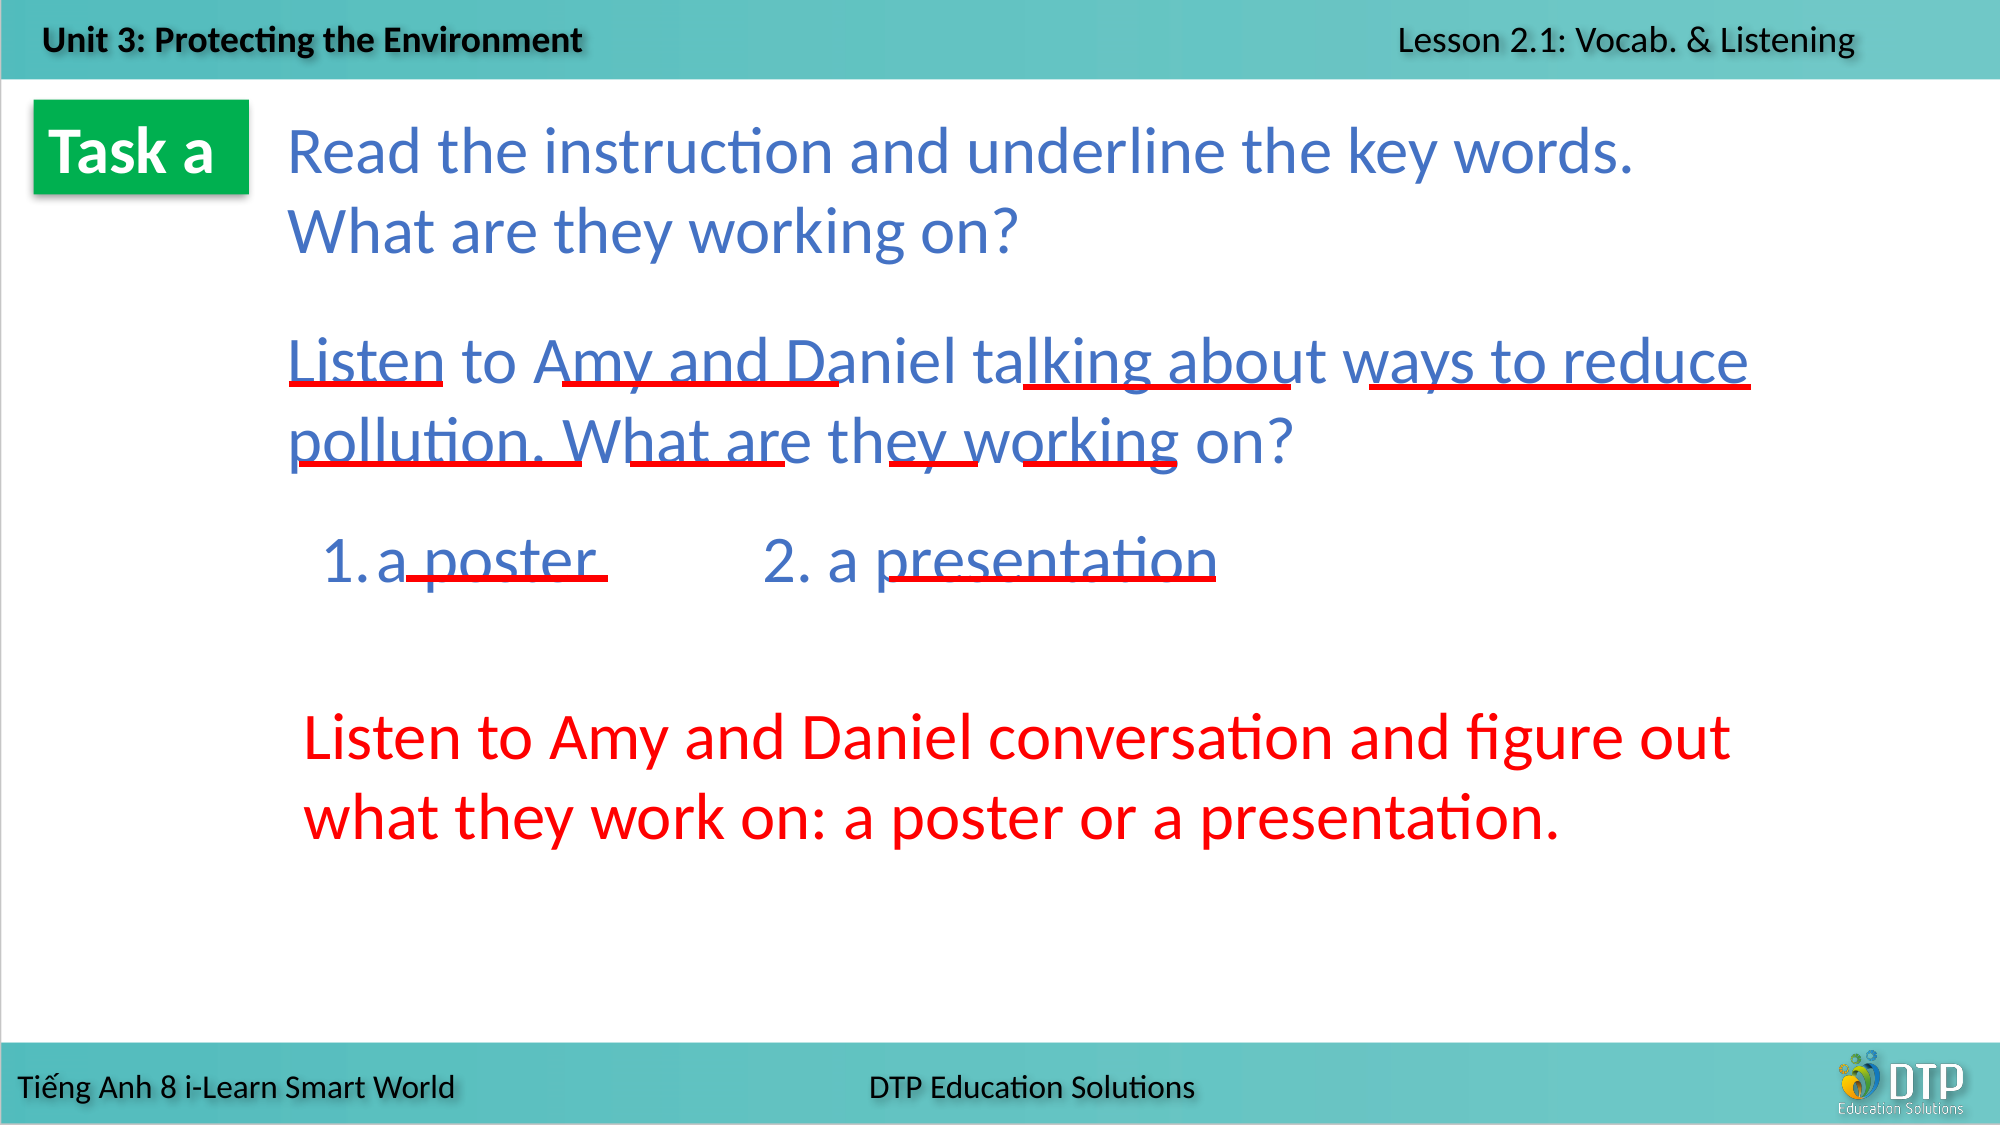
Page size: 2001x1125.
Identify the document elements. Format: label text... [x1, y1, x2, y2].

text_box a poster 2. a presentation [305, 468, 1306, 604]
text_box Task a [33, 99, 249, 195]
text_box Listen to Amy and Daniel conversation and figure out what they work on: a poster or a presentation. [288, 685, 1805, 860]
picture [0, 0, 2000, 1125]
text_box Listen to Amy and Daniel talking about ways to reduce pollution. What are they working on? [272, 309, 1860, 484]
text_box Read the instruction and underline the key words. What are they working on? [272, 99, 1696, 275]
